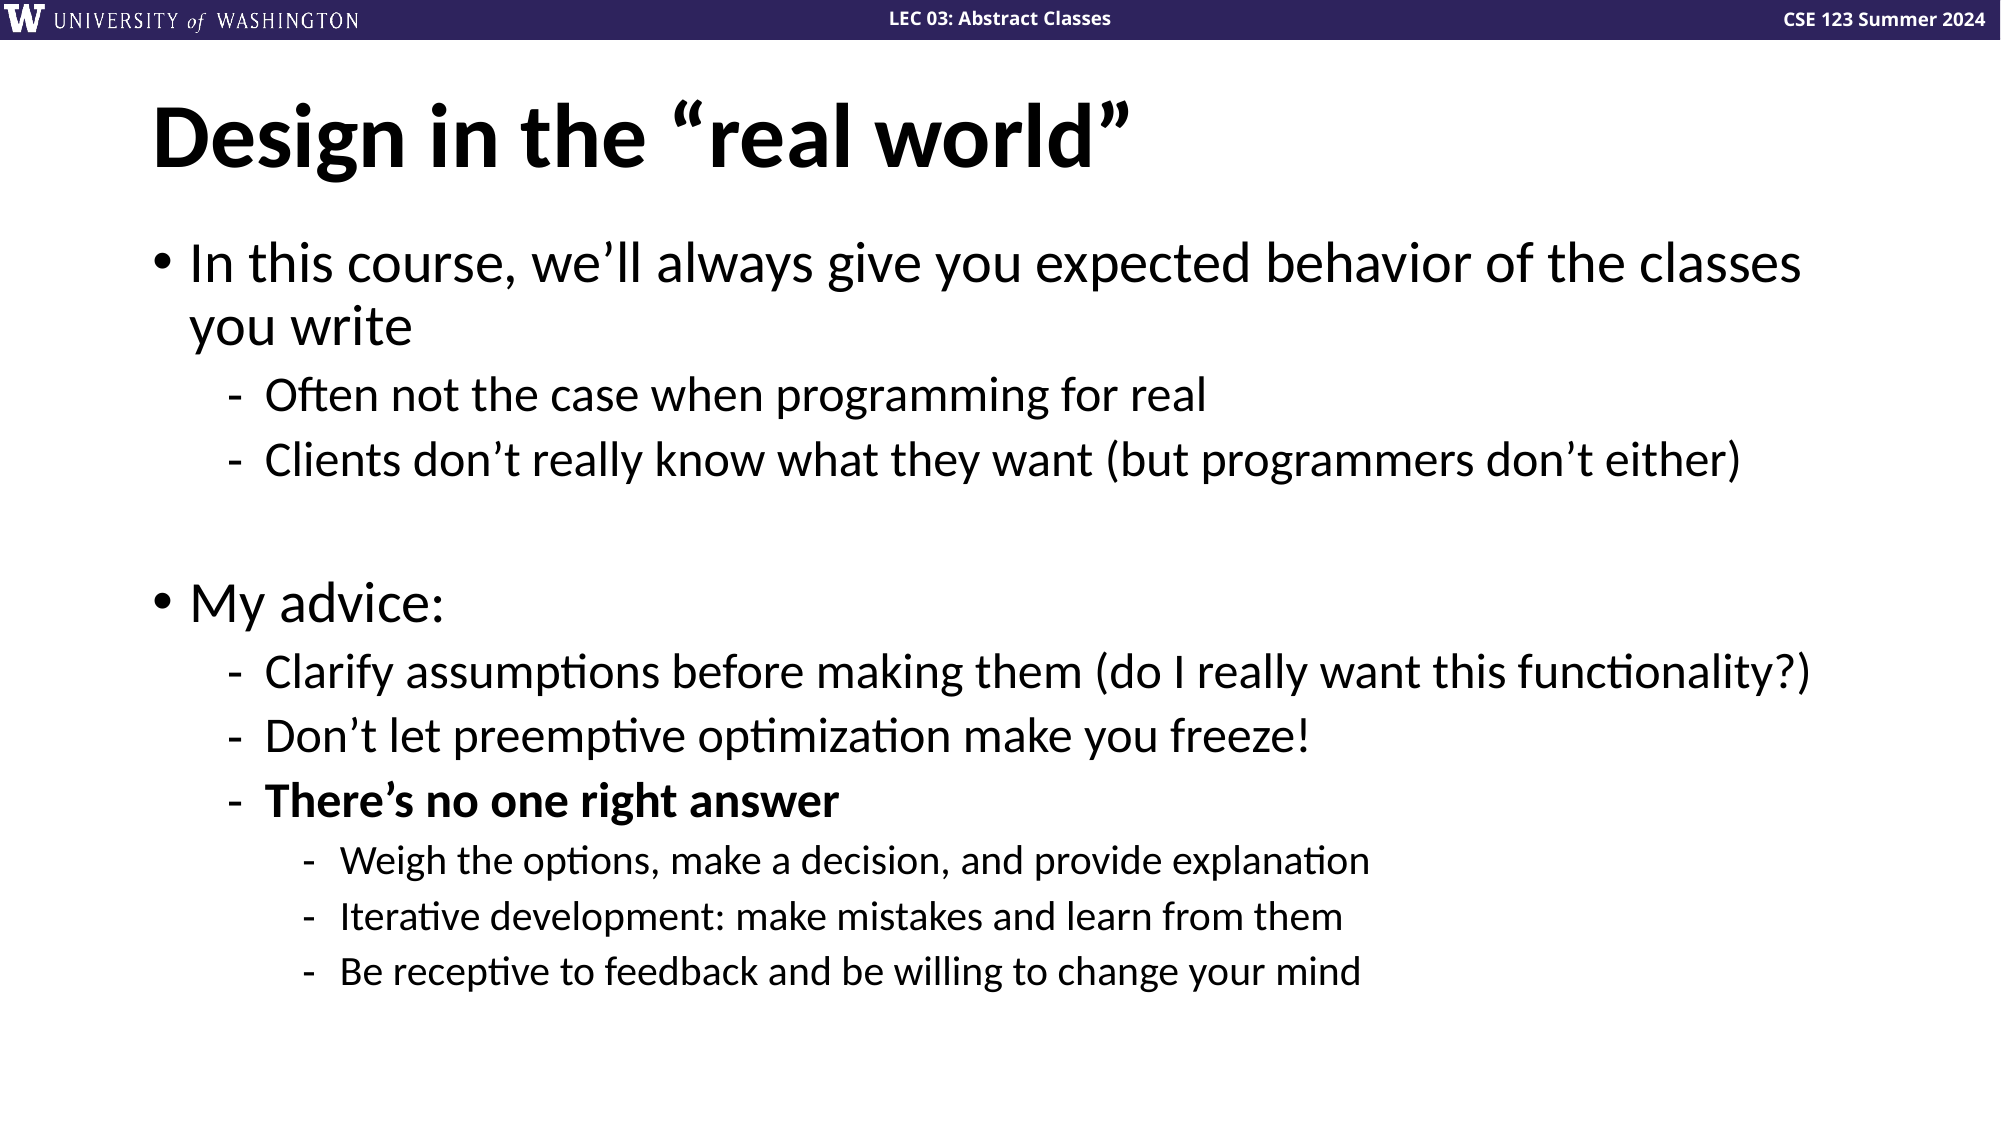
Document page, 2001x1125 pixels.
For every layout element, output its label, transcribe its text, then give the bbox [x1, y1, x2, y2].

title Design in the “real world” [137, 74, 1863, 200]
list In this course, we’ll always give you expected behavior of the classes you write Often not the case when programming for real Clients don’t really know what they want (but programmers don’t either) My advice: Clarify assumptions before making them (do I really want this functionality?) Don’t let preemptive optimization make you freeze! There’s no one right answer Weigh the options, make a decision, and provide explanation Iterative development: make mistakes and learn from them Be receptive to feedback and be willing to change your mind [137, 224, 1863, 1084]
picture [4, 4, 358, 33]
